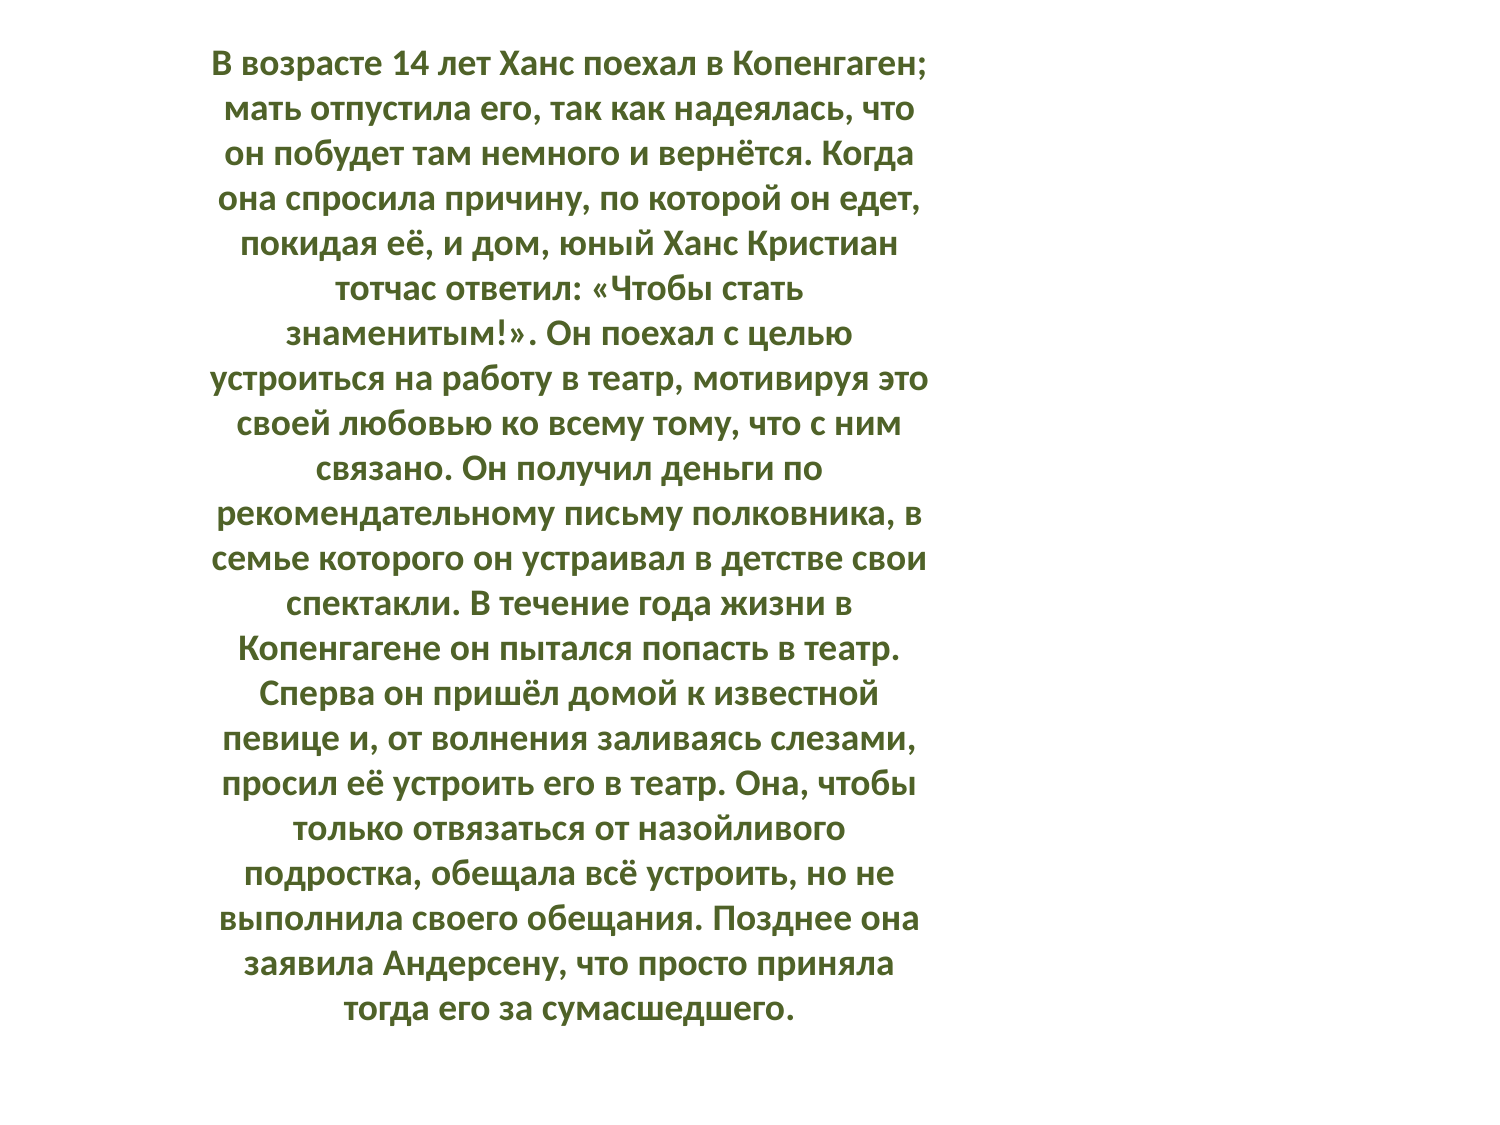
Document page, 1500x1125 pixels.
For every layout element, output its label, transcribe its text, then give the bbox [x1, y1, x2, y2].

text_box В возрасте 14 лет Ханс поехал в Копенгаген; мать отпустила его, так как надеялась, что он побудет там немного и вернётся. Когда она спросила причину, по которой он едет, покидая её, и дом, юный Ханс Кристиан тотчас ответил: «Чтобы стать знаменитым!». Он поехал с целью устроиться на работу в театр, мотивируя это своей любовью ко всему тому, что с ним связано. Он получил деньги по рекомендательному письму полковника, в семье которого он устраивал в детстве свои спектакли. В течение года жизни в Копенгагене он пытался попасть в театр. Сперва он пришёл домой к известной певице и, от волнения заливаясь слезами, просил её устроить его в театр. Она, чтобы только отвязаться от назойливого подростка, обещала всё устроить, но не выполнила своего обещания. Позднее она заявила Андерсену, что просто приняла тогда его за сумасшедшего. [194, 30, 945, 1036]
